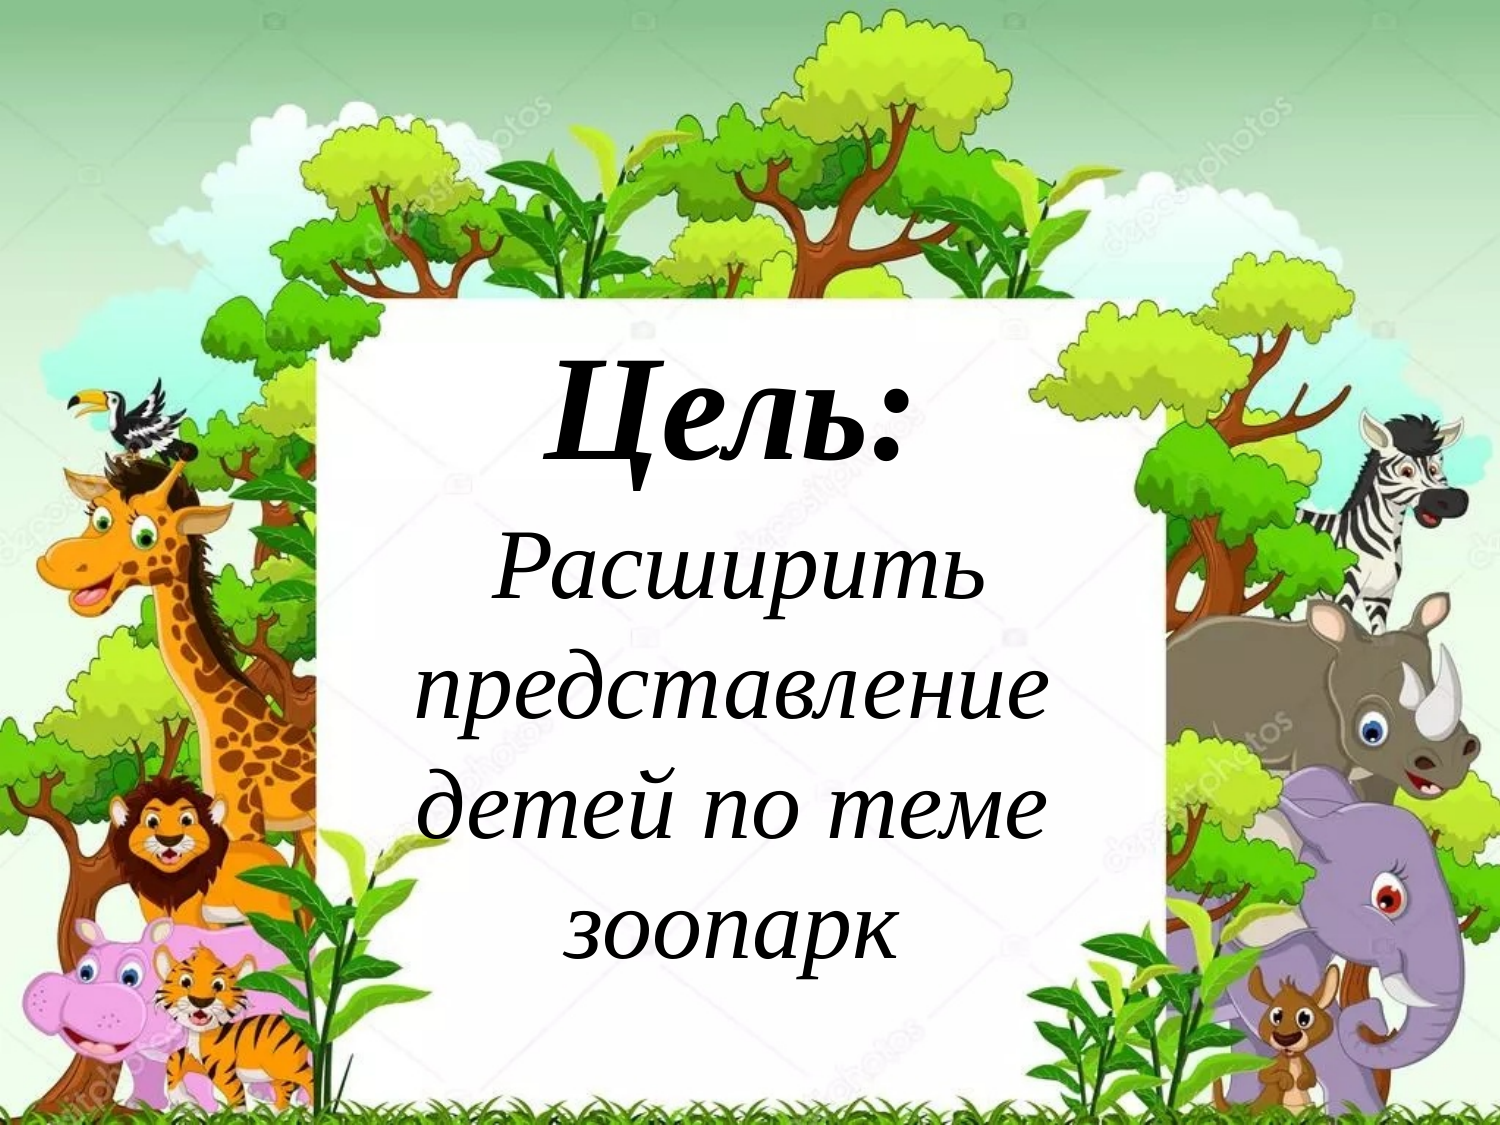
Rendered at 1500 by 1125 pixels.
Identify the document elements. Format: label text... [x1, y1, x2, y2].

picture [0, 0, 1500, 1125]
list Цель: Расширить представление детей по теме зоопарк [301, 302, 1164, 1125]
